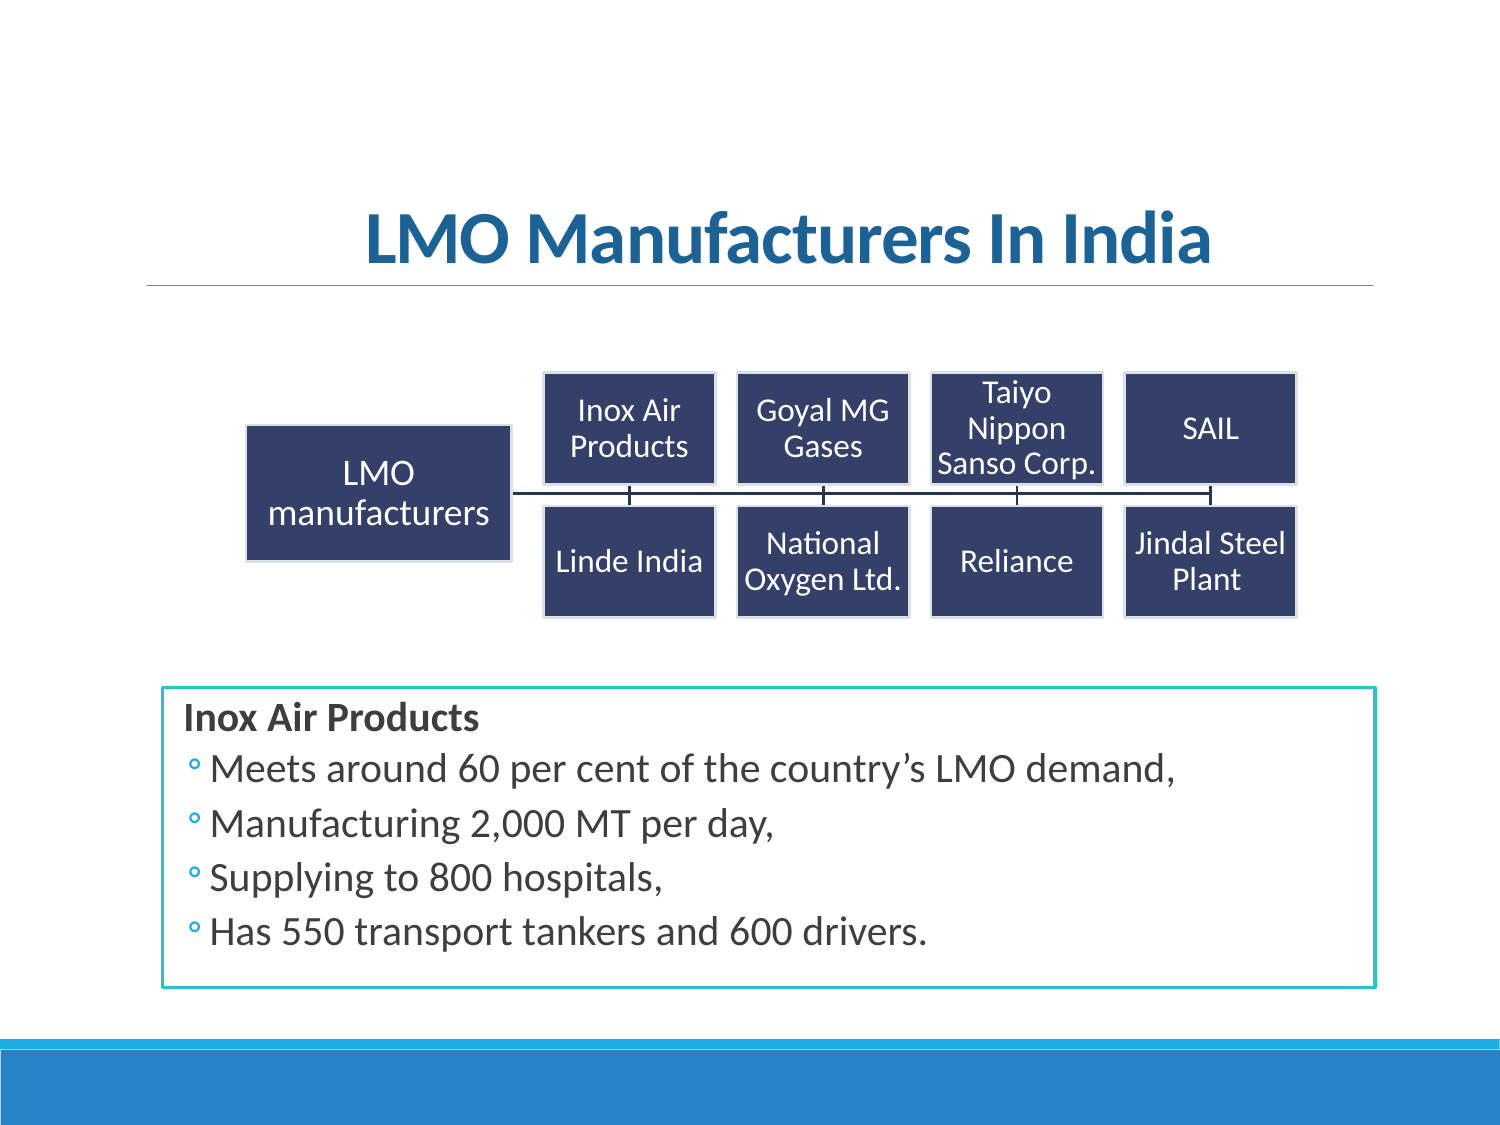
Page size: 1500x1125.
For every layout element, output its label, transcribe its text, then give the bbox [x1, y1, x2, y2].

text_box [244, 323, 1301, 664]
list Inox Air Products Meets around 60 per cent of the country’s LMO demand, Manufacturing 2,000 MT per day, Supplying to 800 hospitals, Has 550 transport tankers and 600 drivers. [162, 687, 1375, 988]
title LMO Manufacturers In India [137, 157, 1441, 286]
